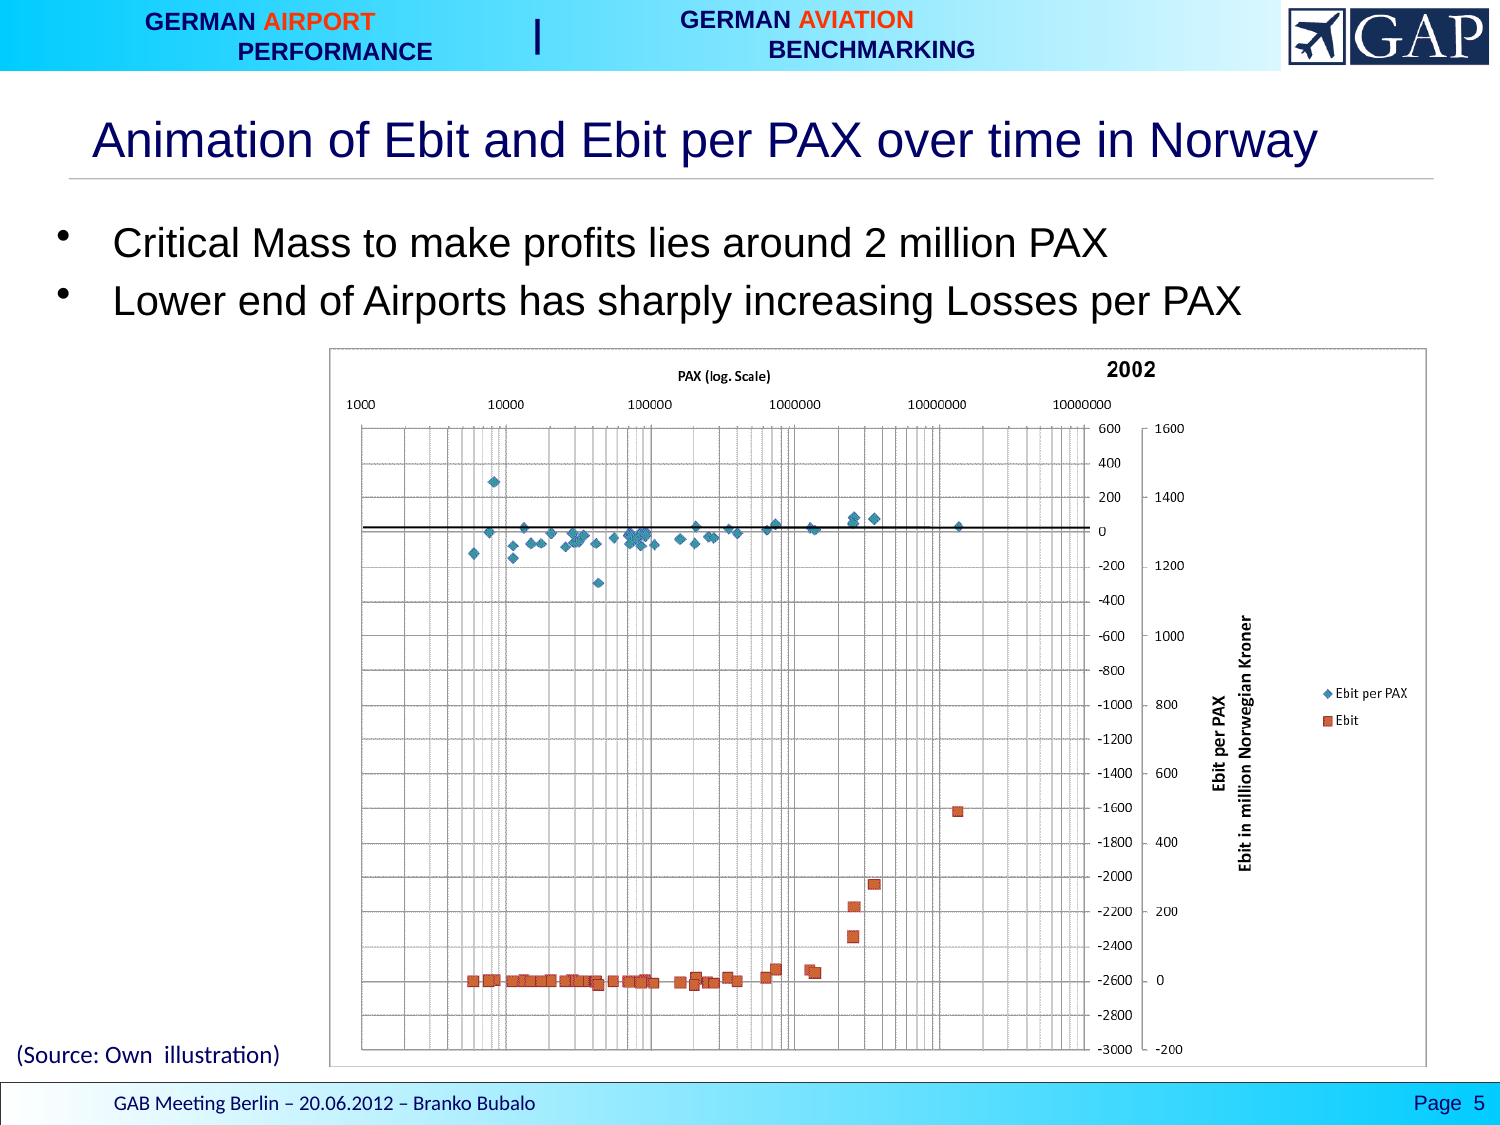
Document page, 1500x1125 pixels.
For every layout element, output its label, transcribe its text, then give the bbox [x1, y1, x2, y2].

picture [1281, 0, 1496, 72]
footer GAB Meeting Berlin – 20.06.2012 – Branko Bubalo [34, 1082, 801, 1125]
list Critical Mass to make profits lies around 2 million PAX Lower end of Airports has sharply increasing Losses per PAX [40, 207, 1460, 1048]
text_box (Source: Own illustration) [1, 1031, 296, 1076]
title Animation of Ebit and Ebit per PAX over time in Norway [76, 68, 1428, 175]
picture [329, 348, 1500, 1067]
slide_number Page 5 [1149, 1082, 1500, 1125]
